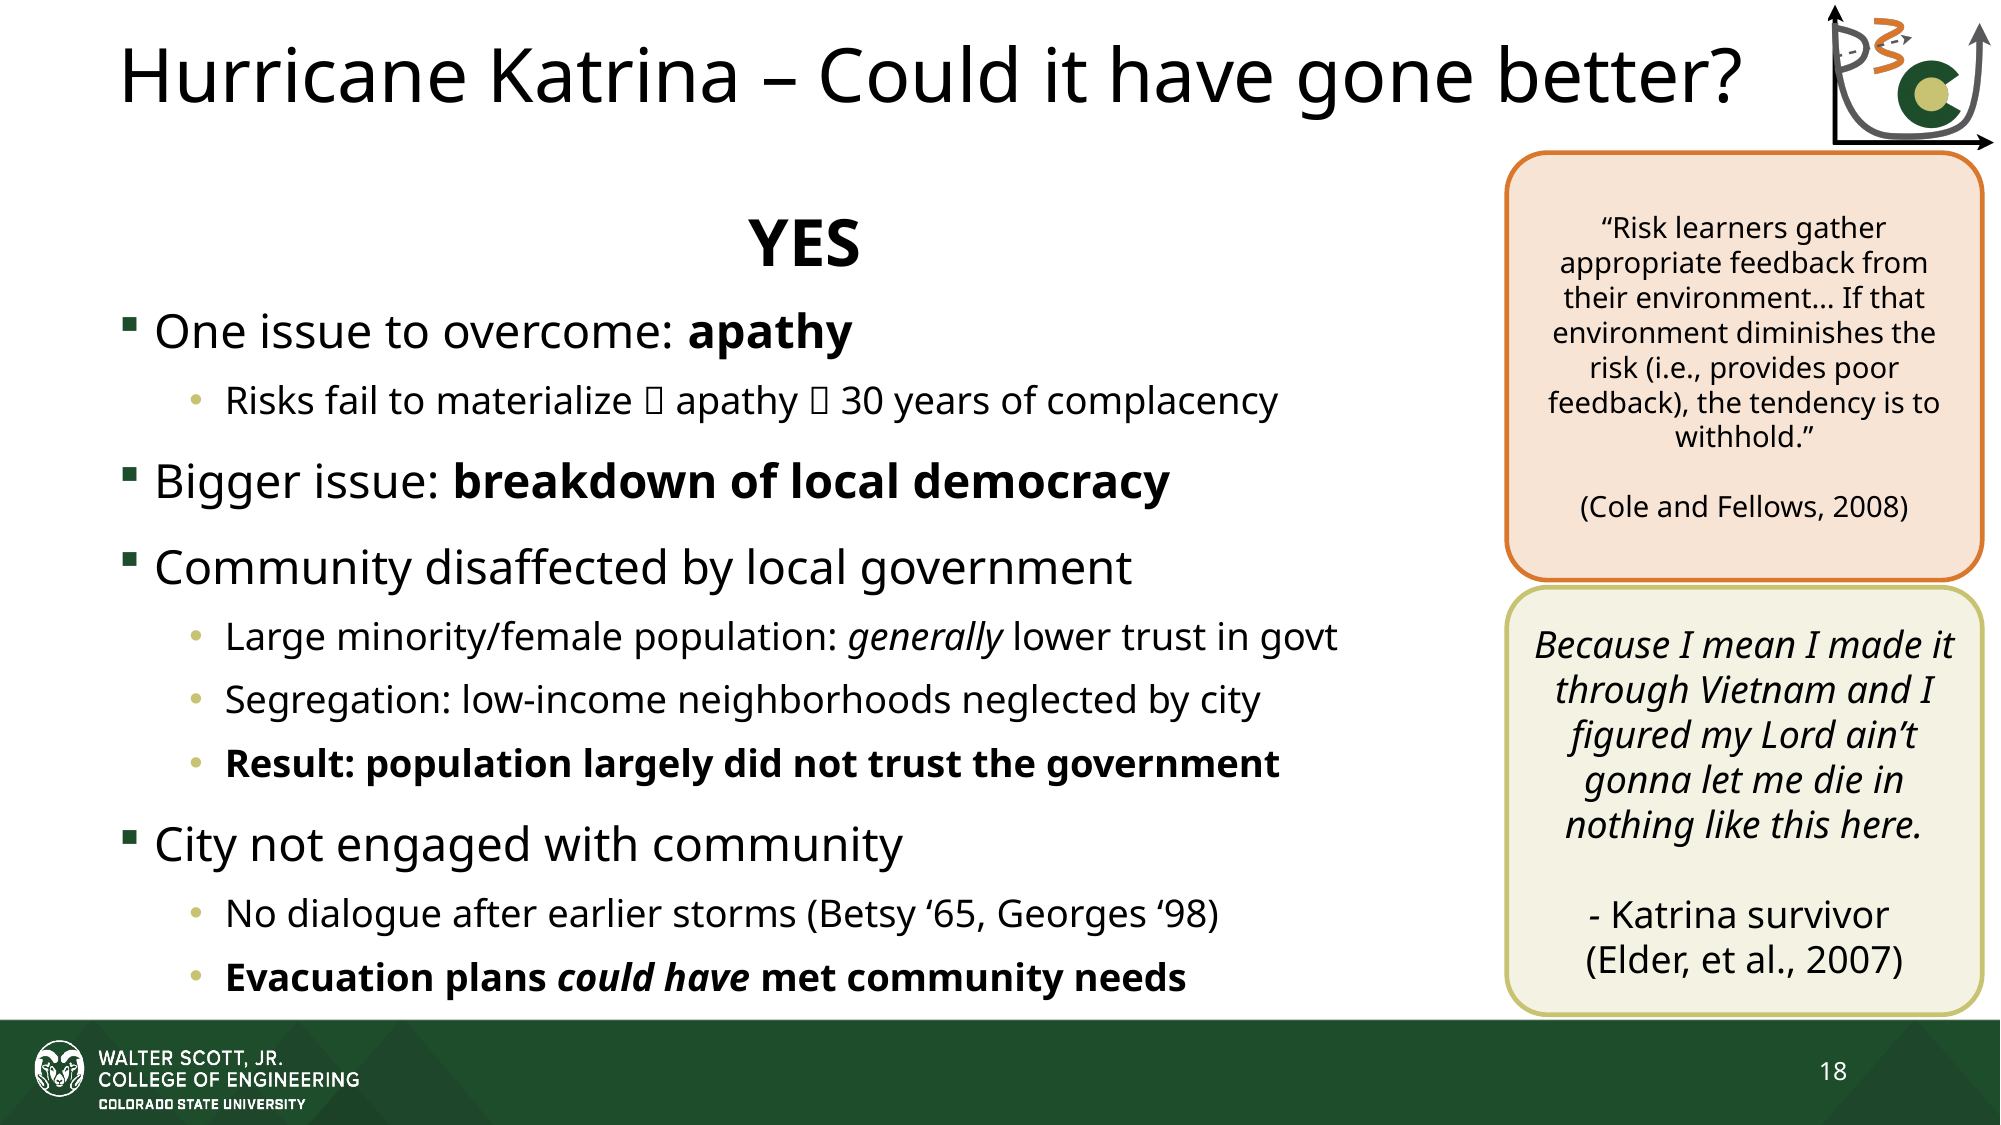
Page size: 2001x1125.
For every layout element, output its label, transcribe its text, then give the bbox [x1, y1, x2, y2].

title Hurricane Katrina – Could it have gone better? [103, 7, 1829, 150]
list YES One issue to overcome: apathy Risks fail to materialize  apathy  30 years of complacency Bigger issue: breakdown of local democracy Community disaffected by local government Large minority/female population: generally lower trust in govt Segregation: low-income neighborhoods neglected by city Result: population largely did not trust the government City not engaged with community No dialogue after earlier storms (Betsy ‘65, Georges ‘98) Evacuation plans could have met community needs [103, 178, 1507, 1014]
slide_number 18 [1412, 1042, 1863, 1103]
picture [0, 1013, 2000, 1125]
text_box Because I mean I made it through Vietnam and I figured my Lord ain’t gonna let me die in nothing like this here. - Katrina survivor (Elder, et al., 2007) [1505, 586, 1984, 1016]
picture [1828, 0, 2000, 150]
text_box “Risk learners gather appropriate feedback from their environment… If that environment diminishes the risk (i.e., provides poor feedback), the tendency is to withhold.” (Cole and Fellows, 2008) [1505, 151, 1984, 582]
